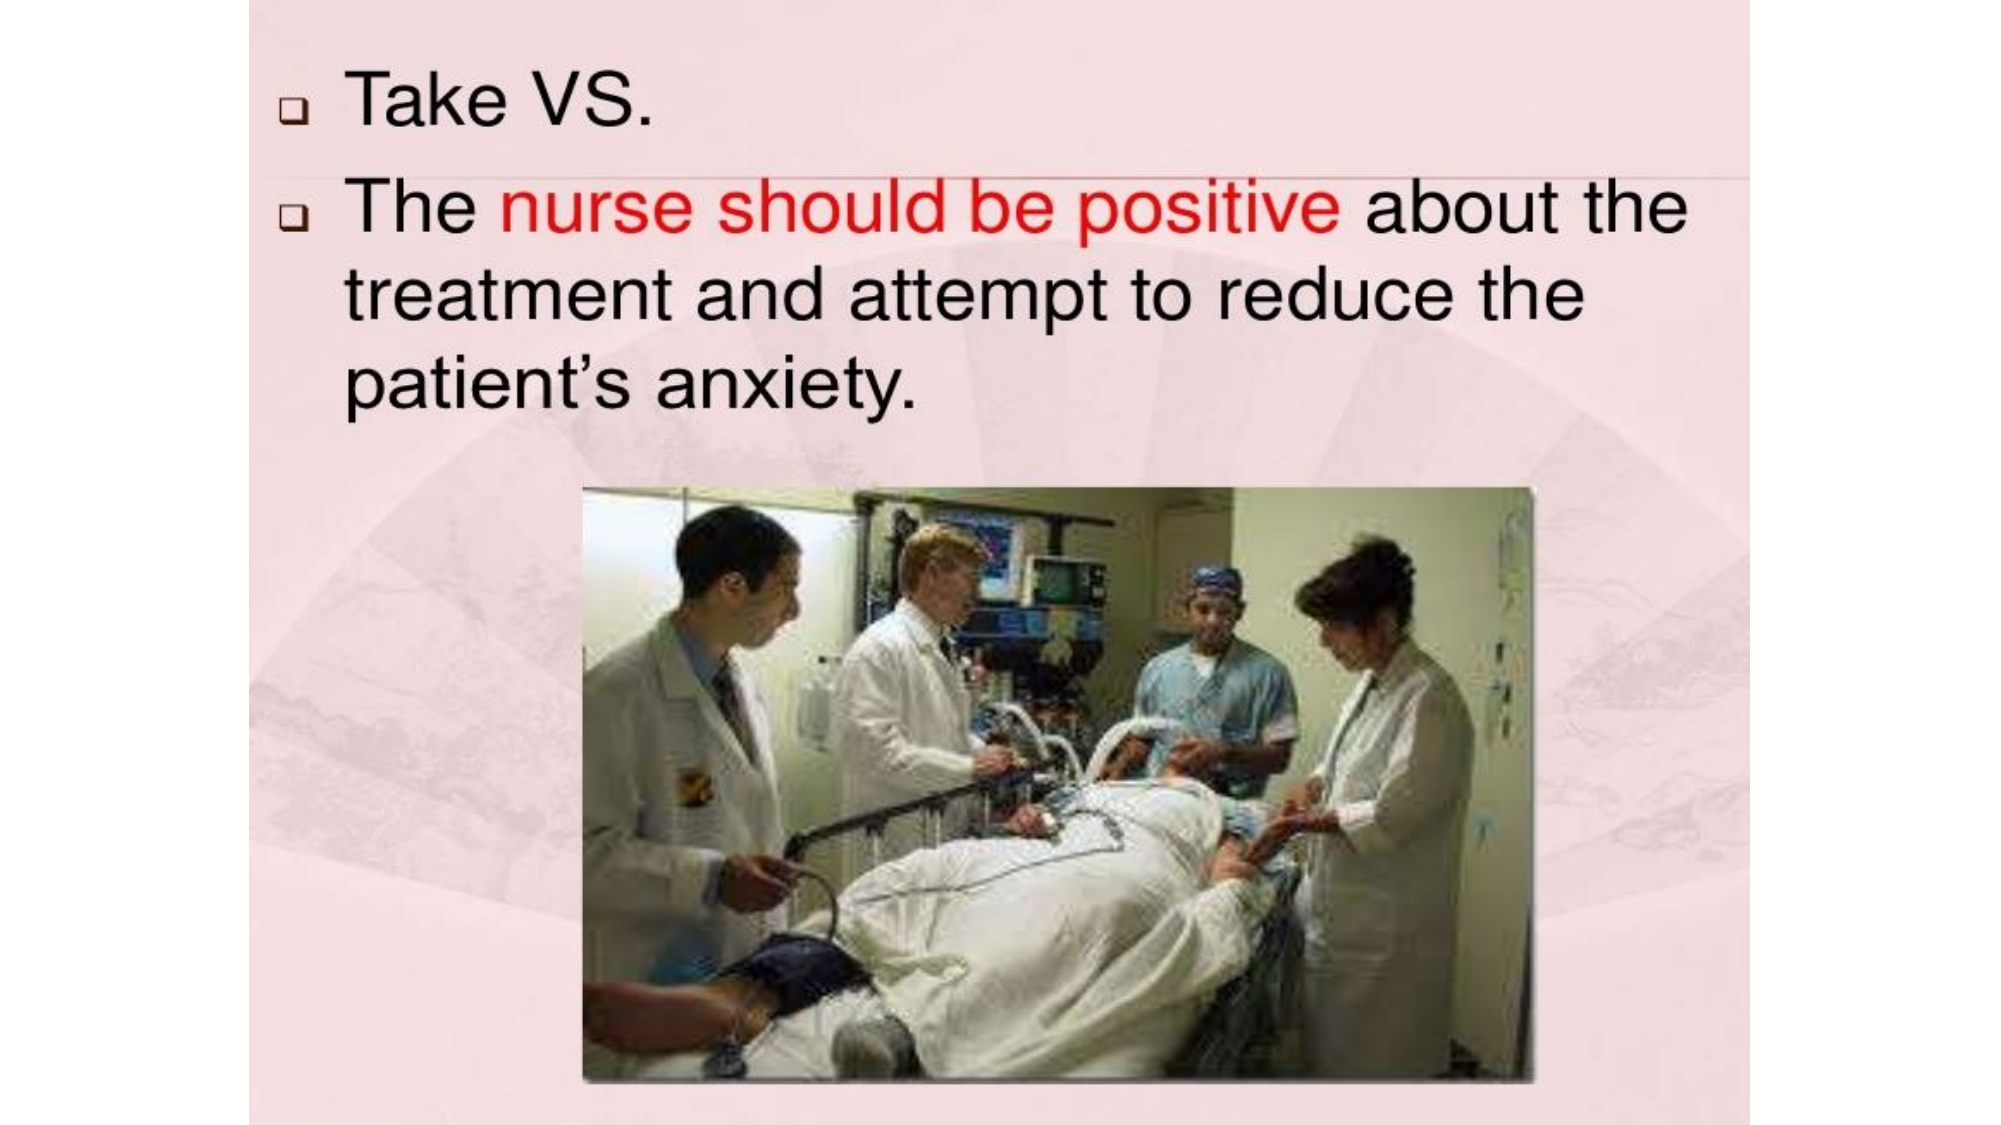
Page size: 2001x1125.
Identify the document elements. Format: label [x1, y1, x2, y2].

picture [249, 0, 1750, 1125]
